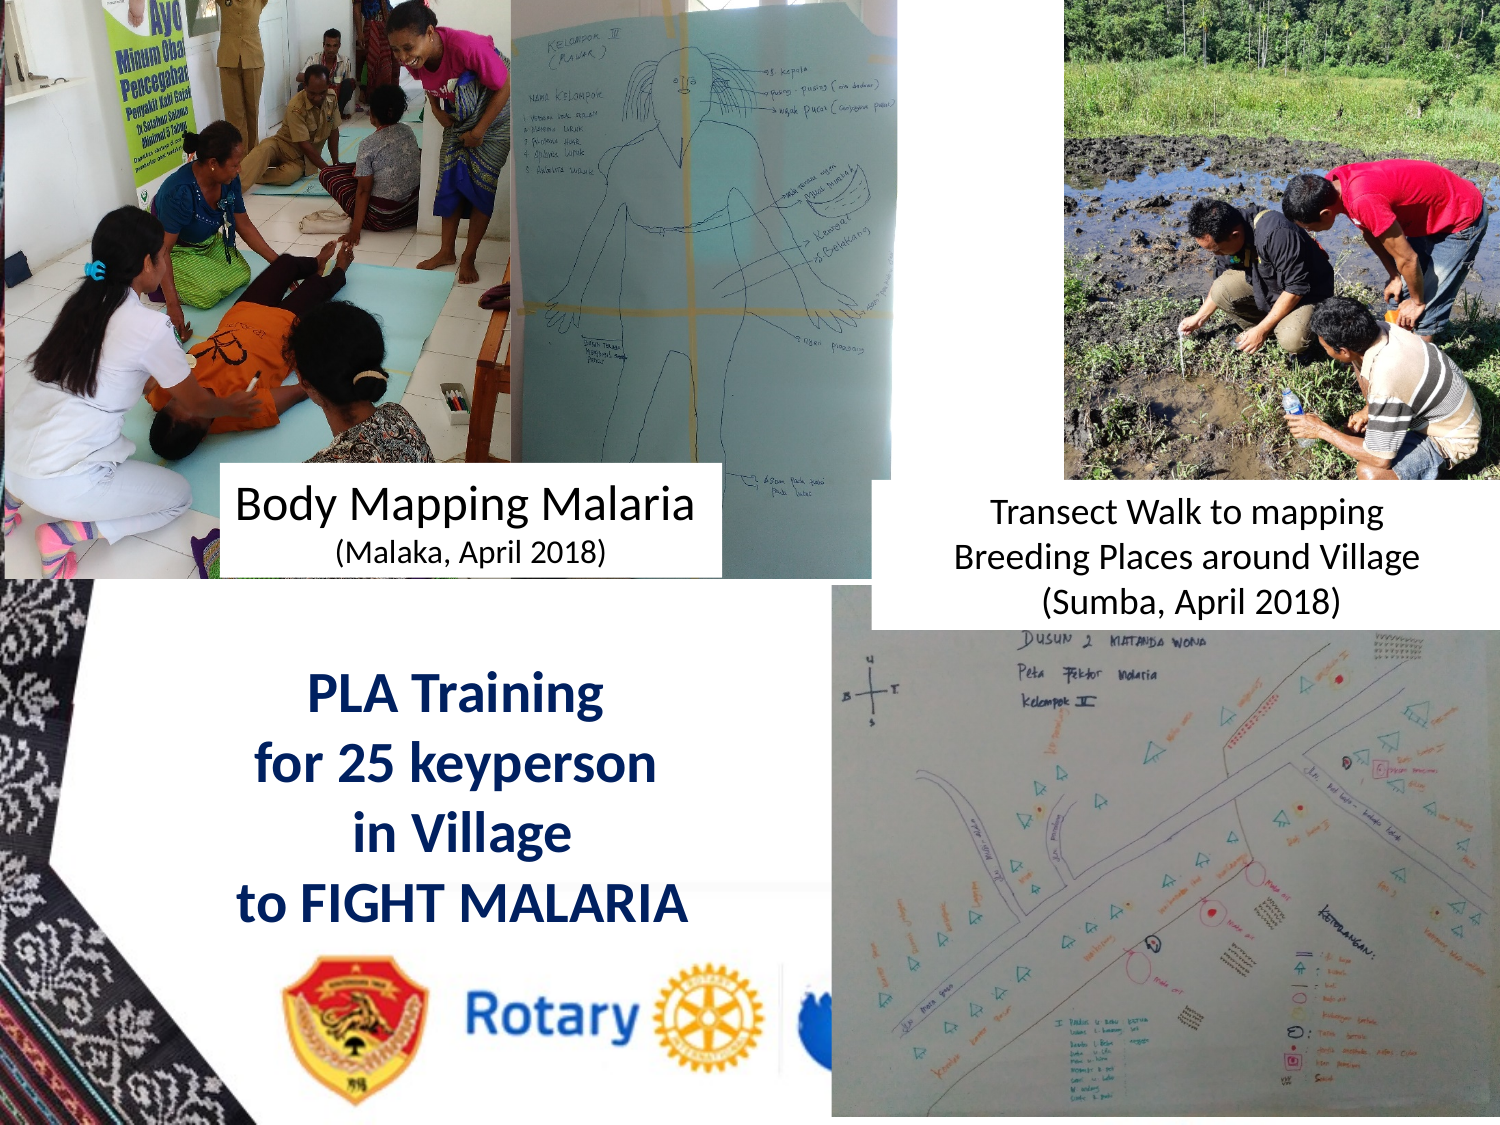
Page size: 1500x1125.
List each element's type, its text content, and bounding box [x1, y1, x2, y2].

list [4, 0, 510, 579]
text_box Transect Walk to mapping Breeding Places around Village (Sumba, April 2018) [871, 479, 1500, 585]
text_box PLA Training for 25 keyperson in Village to FIGHT MALARIA [103, 646, 823, 942]
picture [0, 0, 1500, 1125]
